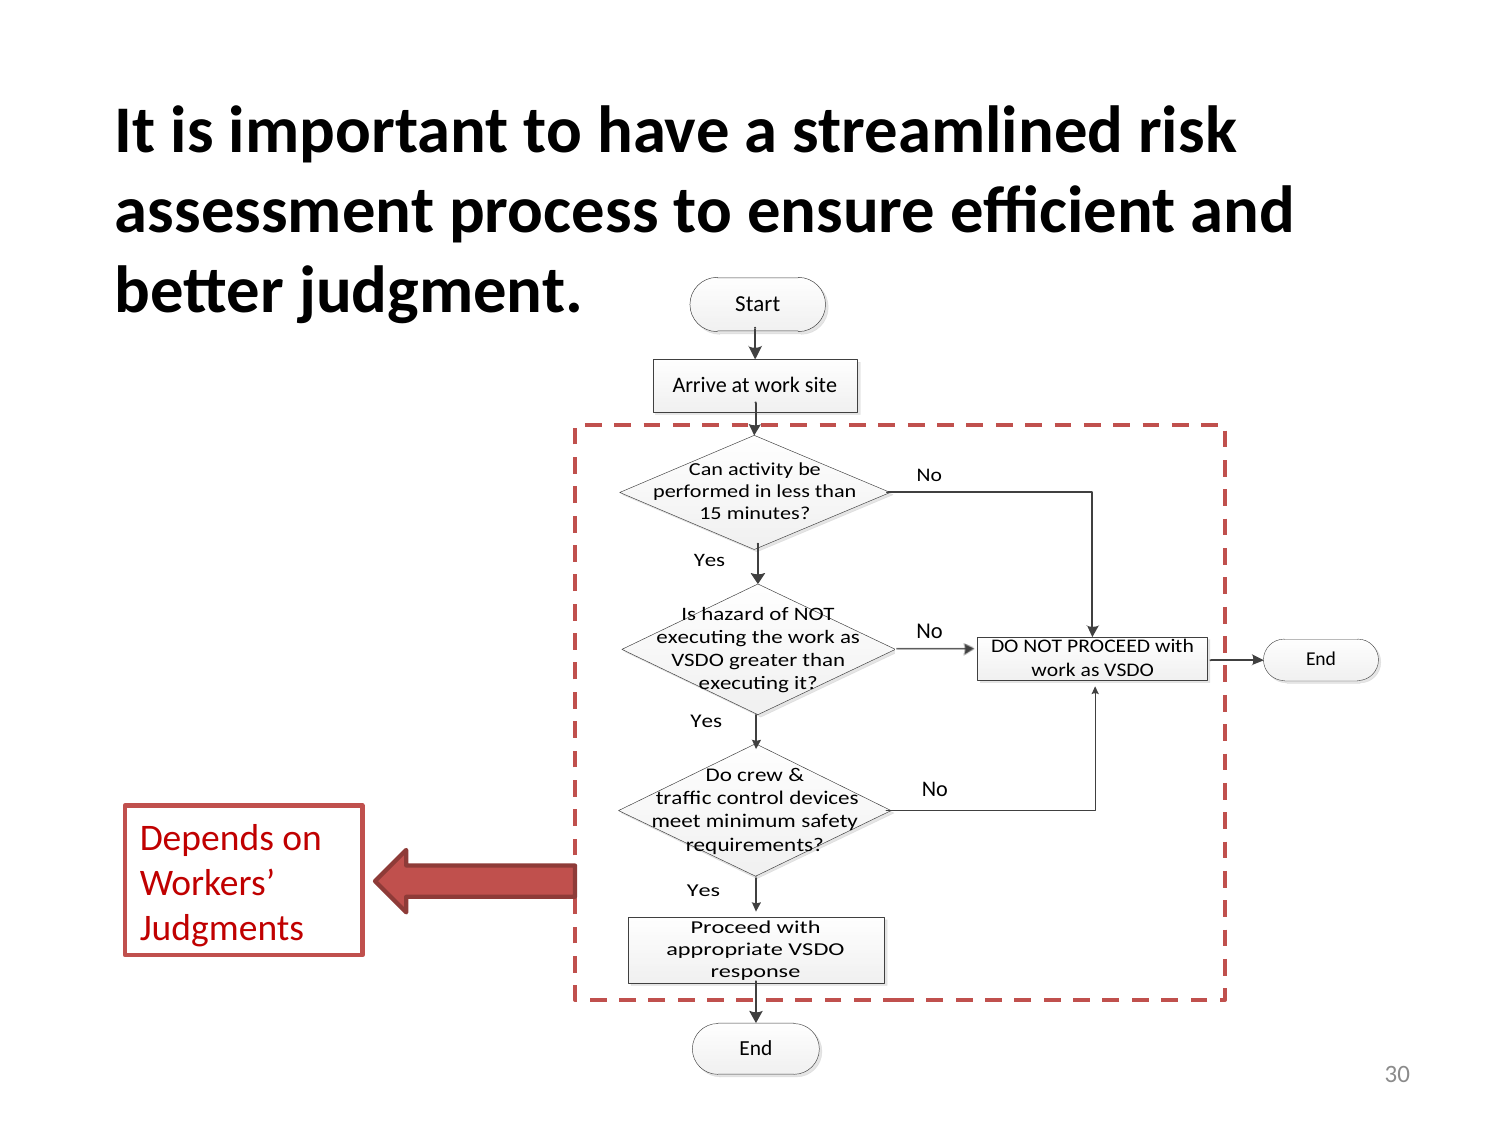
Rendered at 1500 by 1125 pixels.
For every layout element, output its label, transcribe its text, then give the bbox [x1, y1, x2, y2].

text_box [829, 694, 1227, 1002]
text_box Depends on Workers’ Judgments [123, 803, 365, 957]
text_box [687, 274, 831, 323]
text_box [914, 612, 946, 648]
text_box [900, 423, 1227, 635]
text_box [919, 770, 951, 806]
text_box It is important to have a streamlined risk assessment process to ensure efficient and better judgment. [99, 124, 1400, 288]
picture [615, 324, 1384, 1080]
text_box [573, 423, 684, 1002]
slide_number 30 [1074, 1042, 1425, 1103]
text_box [372, 847, 578, 915]
